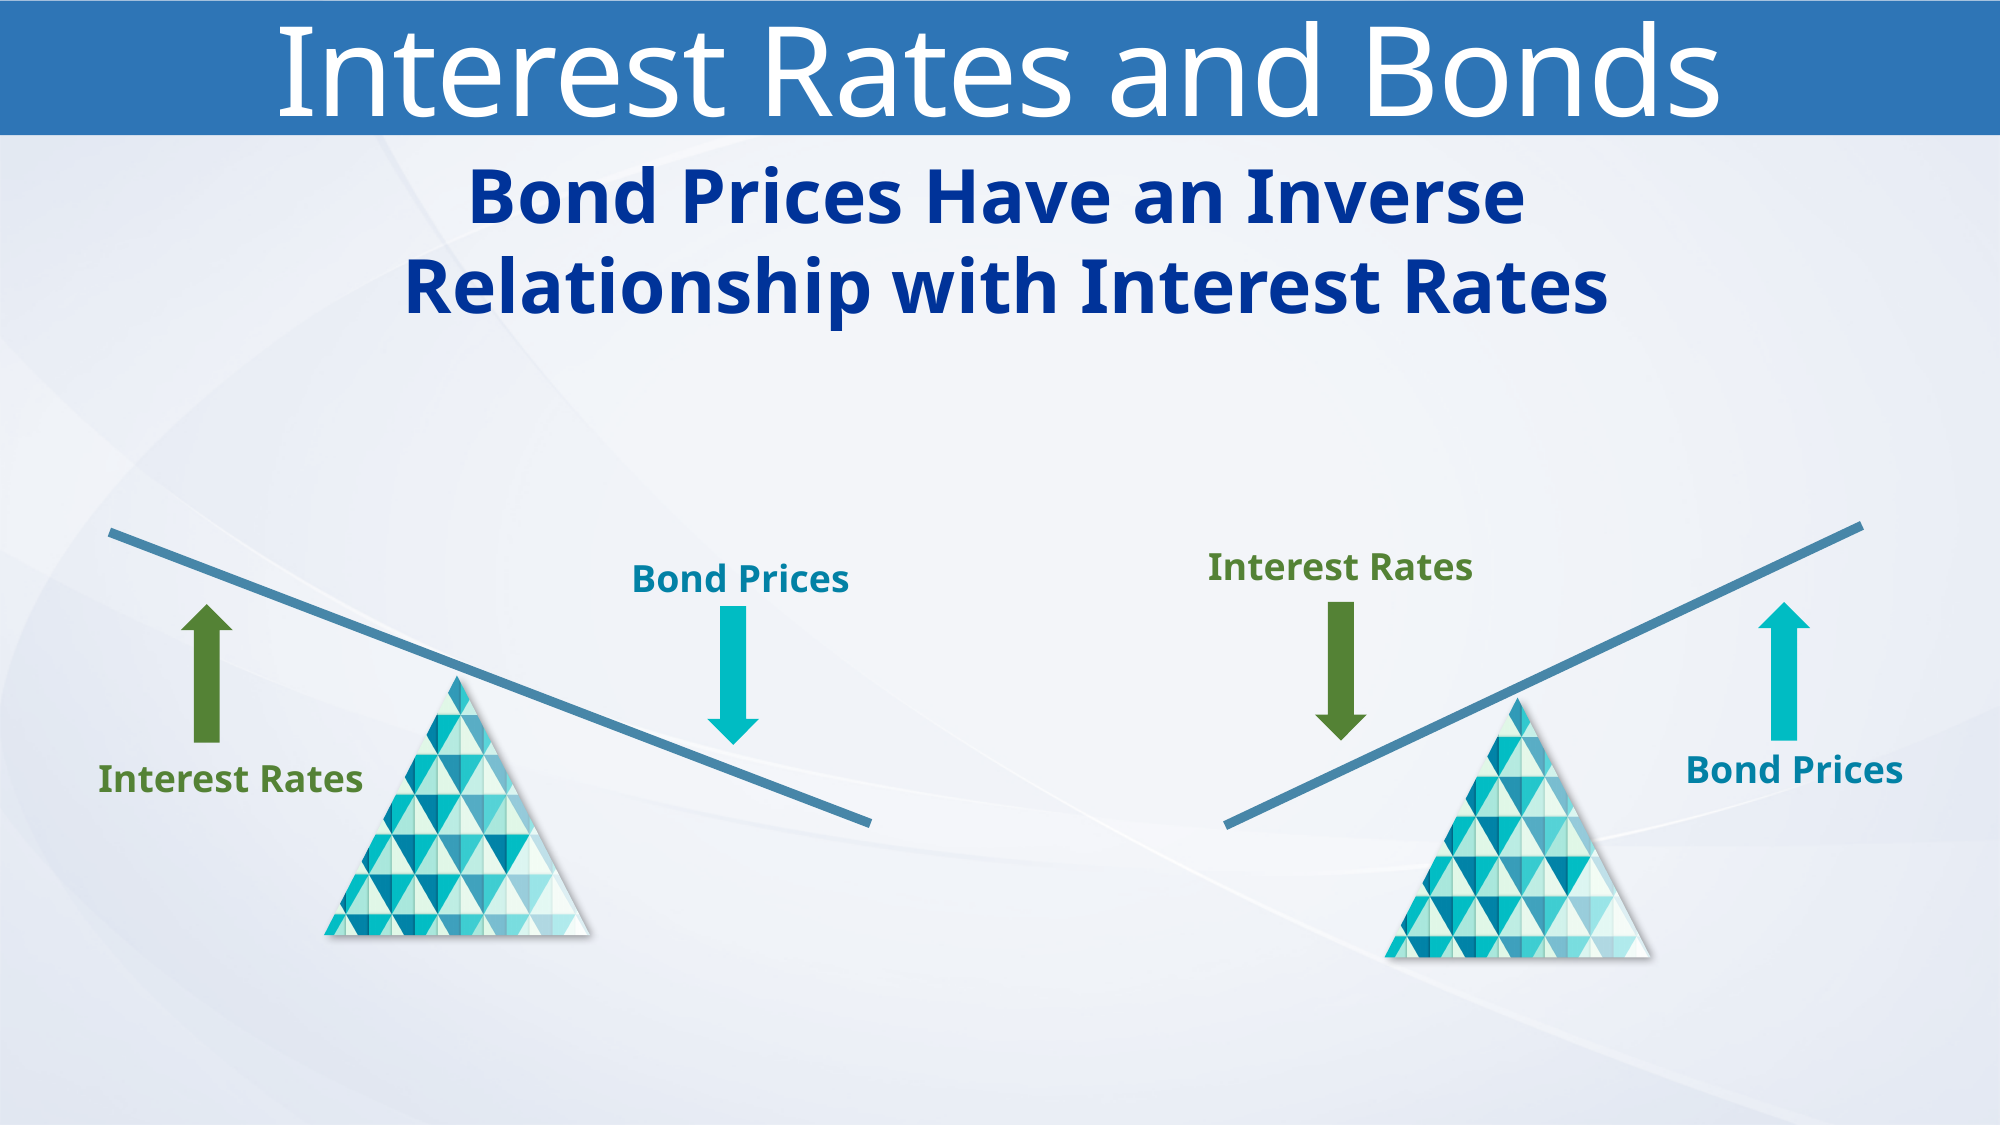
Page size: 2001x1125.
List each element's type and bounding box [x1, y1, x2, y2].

text_box [1225, 525, 1862, 826]
picture [0, 0, 2000, 1125]
text_box [109, 532, 871, 824]
